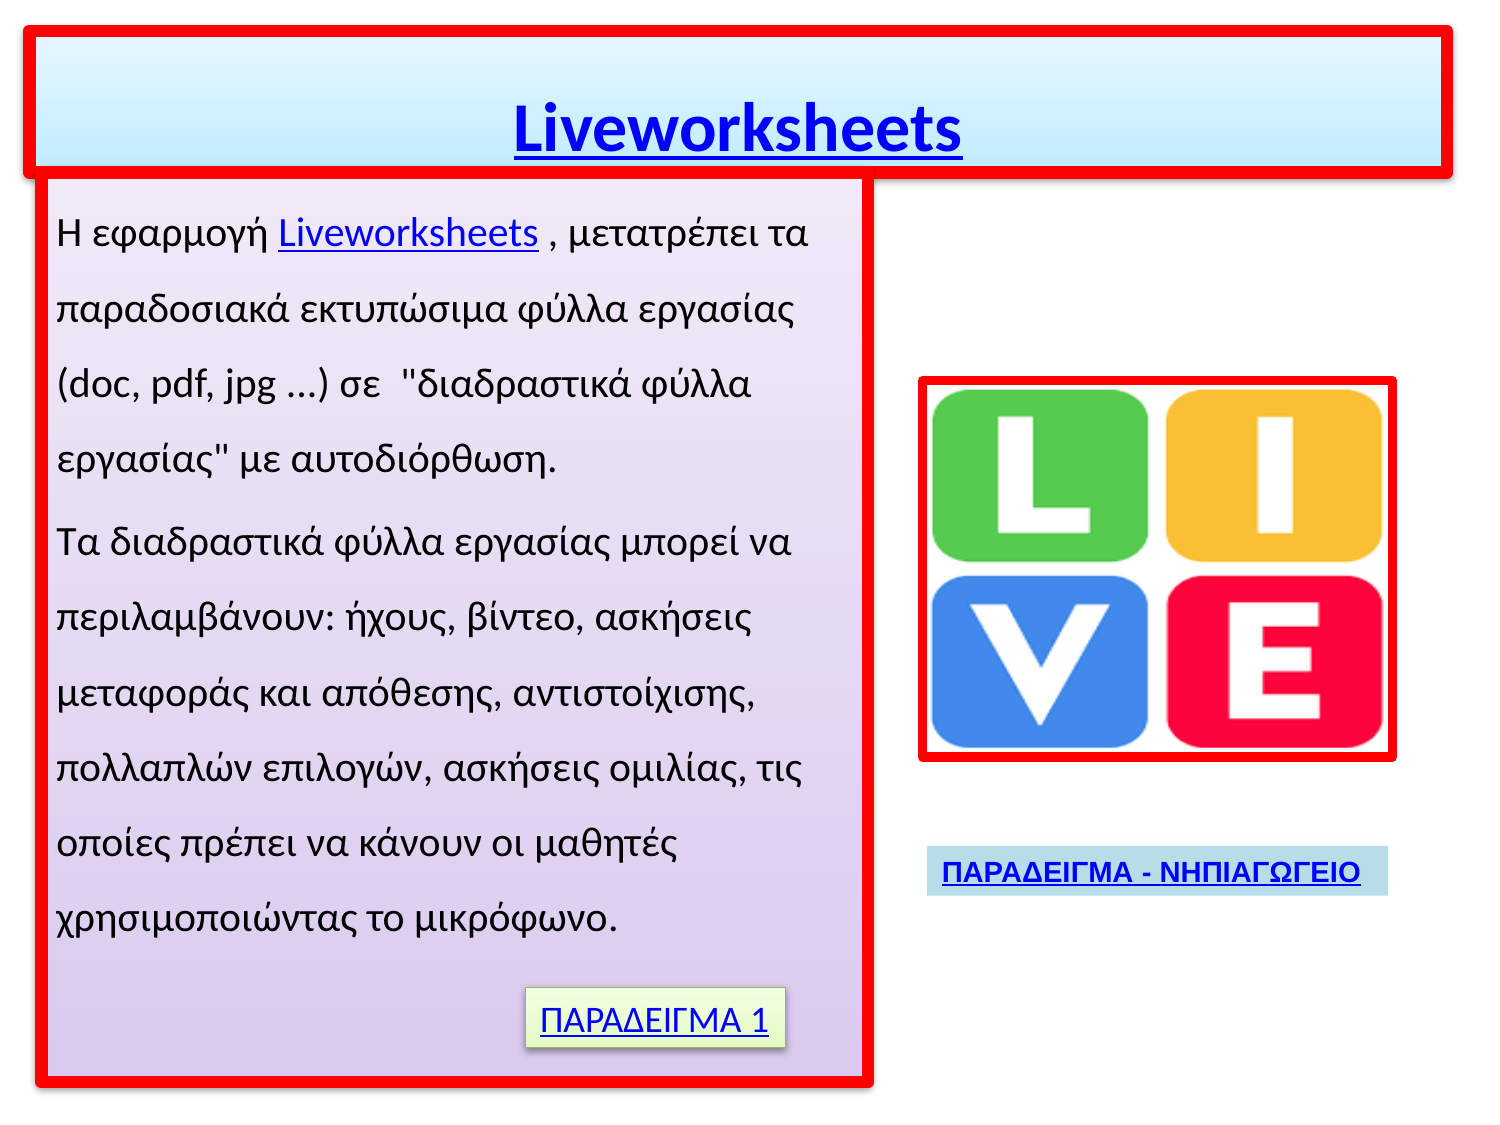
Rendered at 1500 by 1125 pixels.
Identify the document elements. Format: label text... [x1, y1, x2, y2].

text_box ΠΑΡΑΔΕΙΓΜΑ 1 [525, 987, 786, 1048]
list Η εφαρμογή Liveworksheets , μετατρέπει τα παραδοσιακά εκτυπώσιμα φύλλα εργασίας (doc, pdf, jpg ...) σε "διαδραστικά φύλλα εργασίας" με αυτοδιόρθωση. Τα διαδραστικά φύλλα εργασίας μπορεί να περιλαμβάνουν: ήχους, βίντεο, ασκήσεις μεταφοράς και απόθεσης, αντιστοίχισης, πολλαπλών επιλογών, ασκήσεις ομιλίας, τις οποίες πρέπει να κάνουν οι μαθητές χρησιμοποιώντας το μικρόφωνο. [41, 172, 869, 1083]
text_box ΠΑΡΑΔΕΙΓΜΑ - ΝΗΠΙΑΓΩΓΕΙΟ [927, 845, 1388, 896]
title Liveworksheets [29, 30, 1448, 173]
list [926, 385, 1389, 753]
